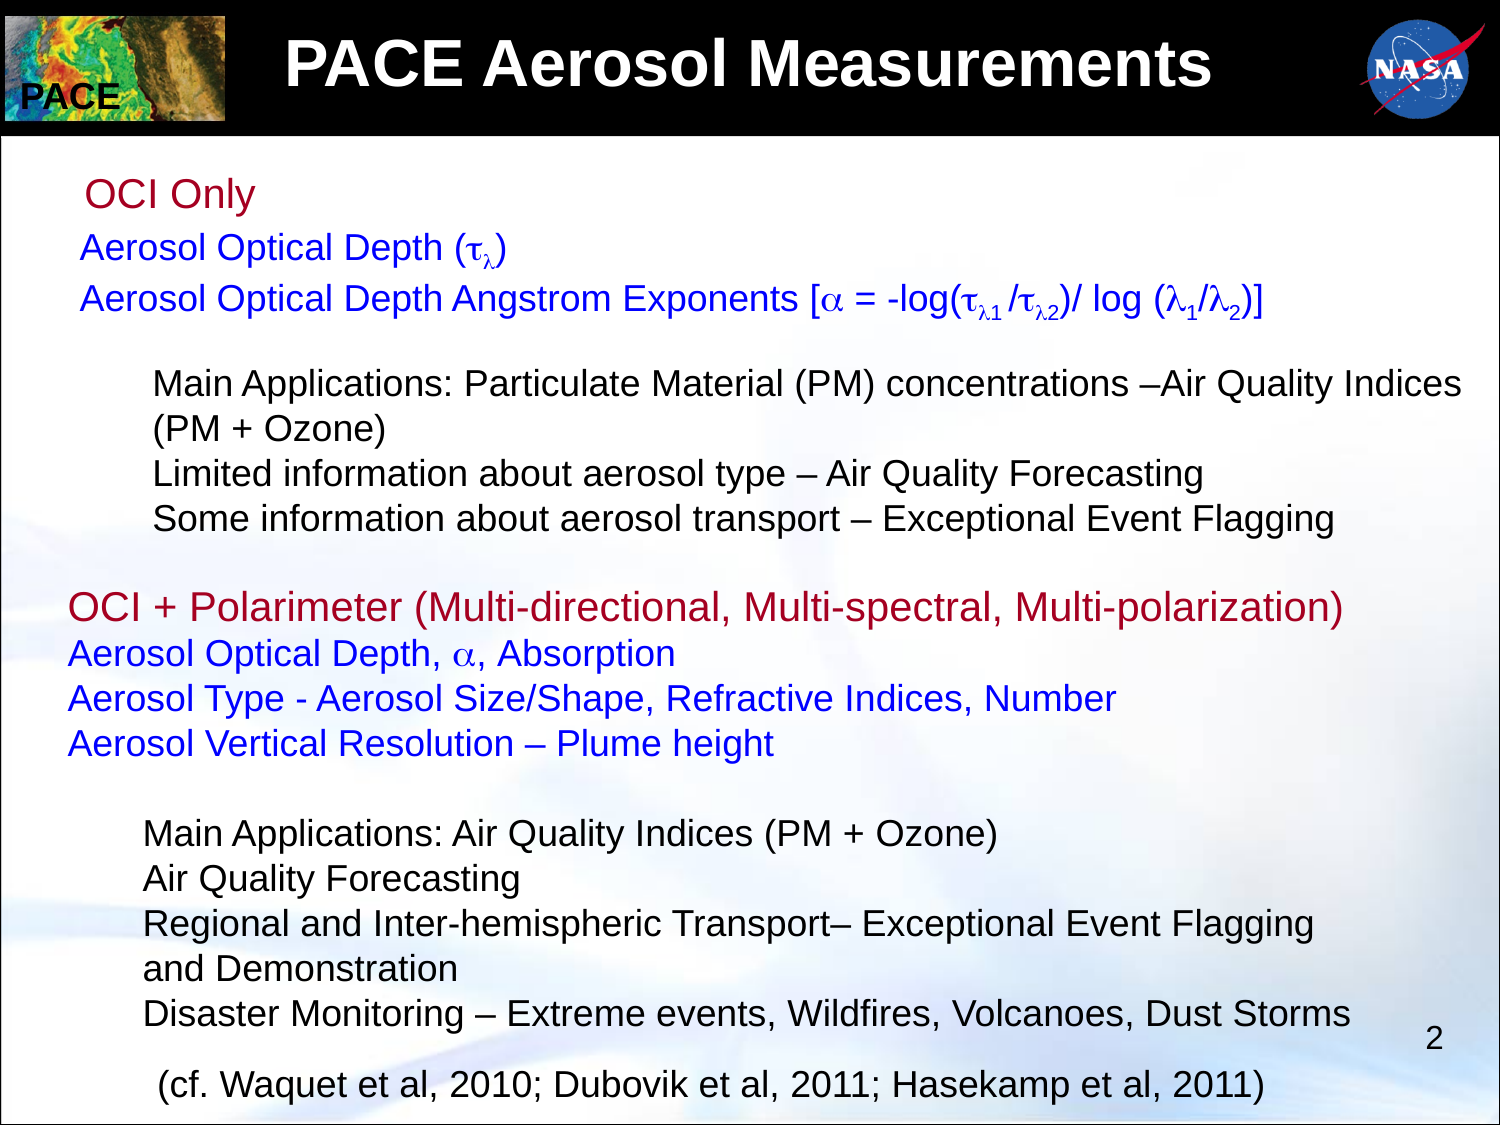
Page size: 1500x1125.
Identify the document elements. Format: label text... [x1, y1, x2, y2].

text_box (cf. Waquet et al, 2010; Dubovik et al, 2011; Hasekamp et al, 2011) [142, 1052, 1312, 1113]
text_box Aerosol Optical Depth () Aerosol Optical Depth Angstrom Exponents [ = -log(1 /2)/ log (1/2)] [64, 215, 1375, 333]
picture [1359, 16, 1487, 121]
text_box OCI Only [69, 159, 272, 225]
picture [1, 138, 1499, 1124]
picture [2, 12, 228, 126]
title PACE Aerosol Measurements [187, 24, 1312, 112]
slide_number 2 [1108, 1008, 1460, 1088]
text_box OCI + Polarimeter (Multi-directional, Multi-spectral, Multi-polarization) Aerosol Optical Depth, , Absorption Aerosol Type - Aerosol Size/Shape, Refractive Indices, Number Aerosol Vertical Resolution – Plume height Main Applications: Air Quality Indices (PM + Ozone) Air Quality Forecasting Regional and Inter-hemispheric Transport– Exceptional Event Flagging and Demonstration Disaster Monitoring – Extreme events, Wildfires, Volcanoes, Dust Storms [52, 572, 1388, 1042]
text_box Main Applications: Particulate Material (PM) concentrations –Air Quality Indices (PM + Ozone) Limited information about aerosol type – Air Quality Forecasting Some information about aerosol transport – Exceptional Event Flagging [62, 351, 1482, 546]
